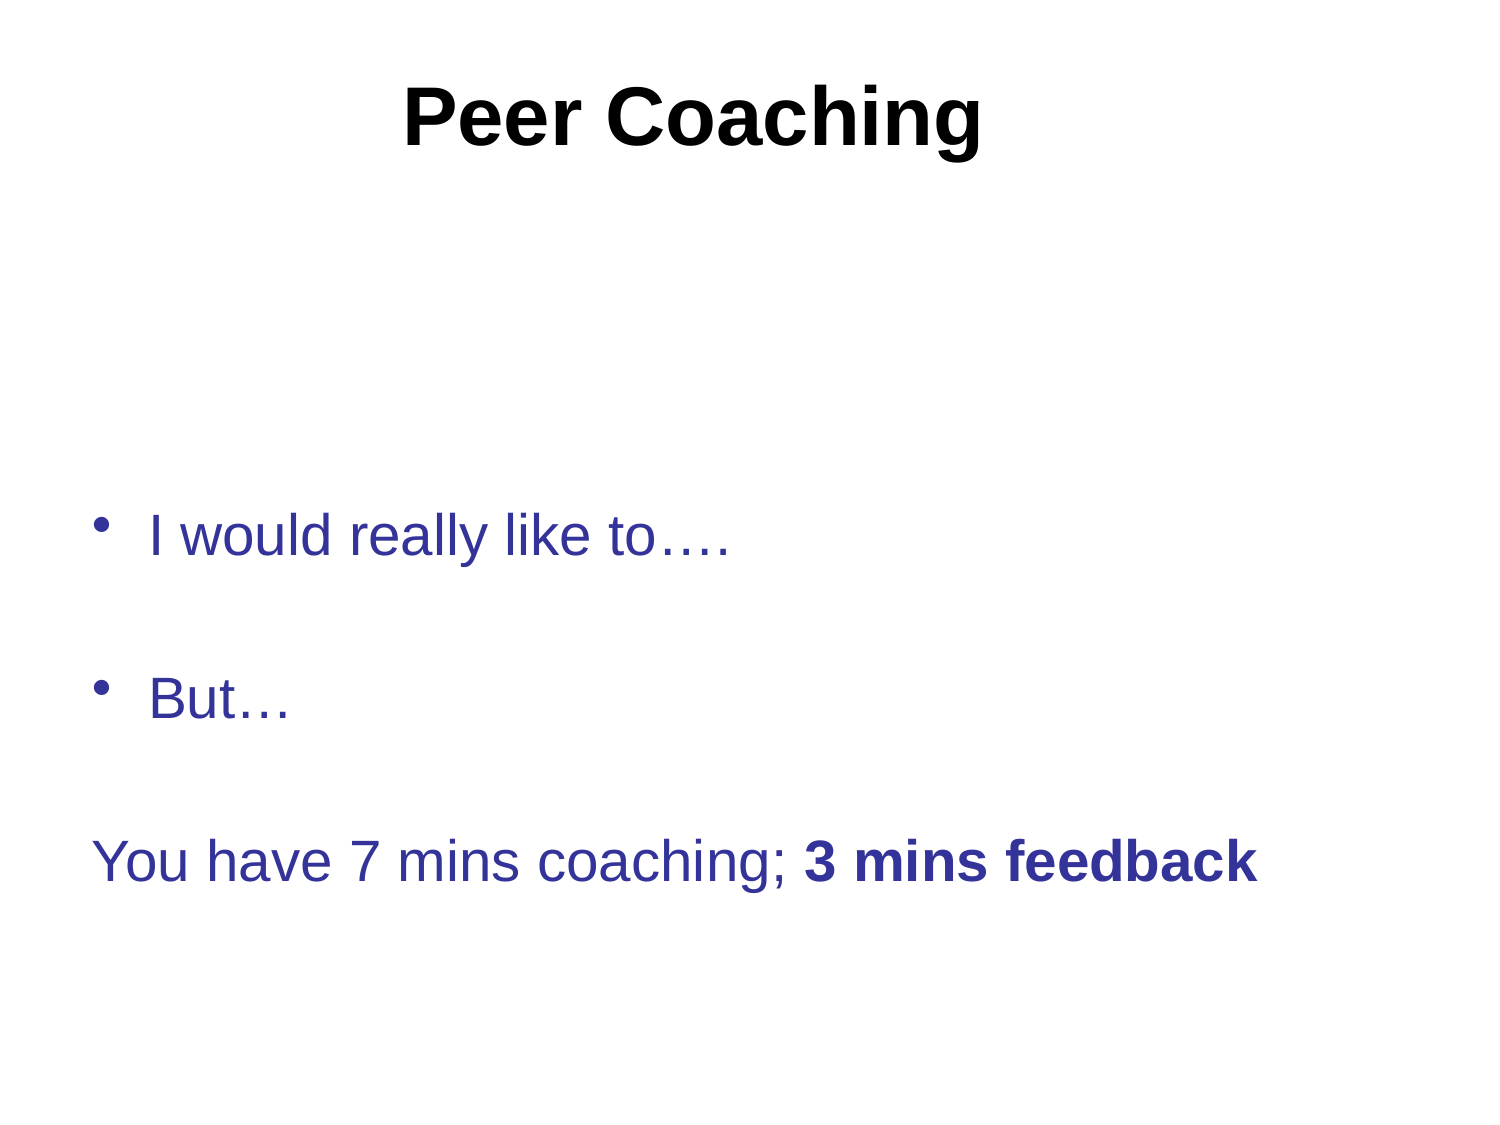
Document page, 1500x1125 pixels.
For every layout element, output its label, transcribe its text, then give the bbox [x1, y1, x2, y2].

list I would really like to…. But… You have 7 mins coaching; 3 mins feedback [76, 314, 1428, 951]
text_box Peer Coaching… [387, 54, 1084, 170]
